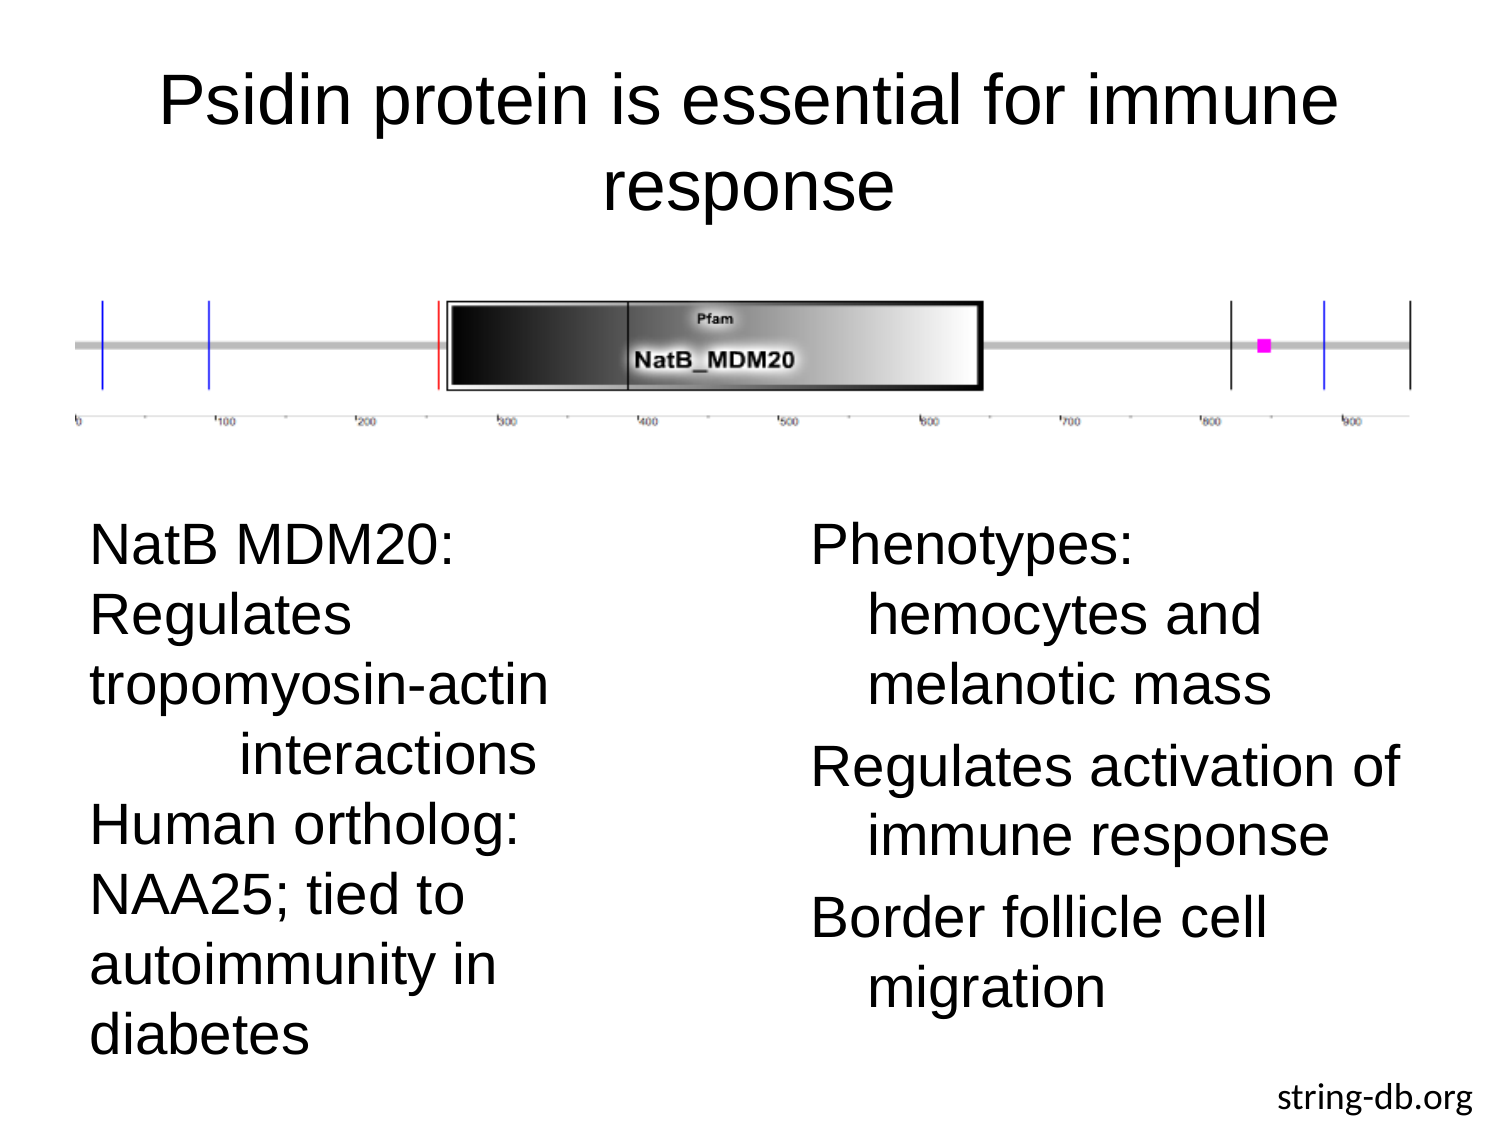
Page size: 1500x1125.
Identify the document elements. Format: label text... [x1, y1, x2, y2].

text_box NatB MDM20: Regulates tropomyosin-actin interactions Human ortholog: NAA25; tied to autoimmunity in diabetes [75, 498, 703, 1119]
list Phenotypes: hemocytes and melanotic mass Regulates activation of immune response Border follicle cell migration [795, 498, 1425, 1041]
text_box string-db.org [1262, 1064, 1500, 1125]
title Psidin protein is essential for immune response [75, 45, 1425, 233]
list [74, 272, 1426, 449]
